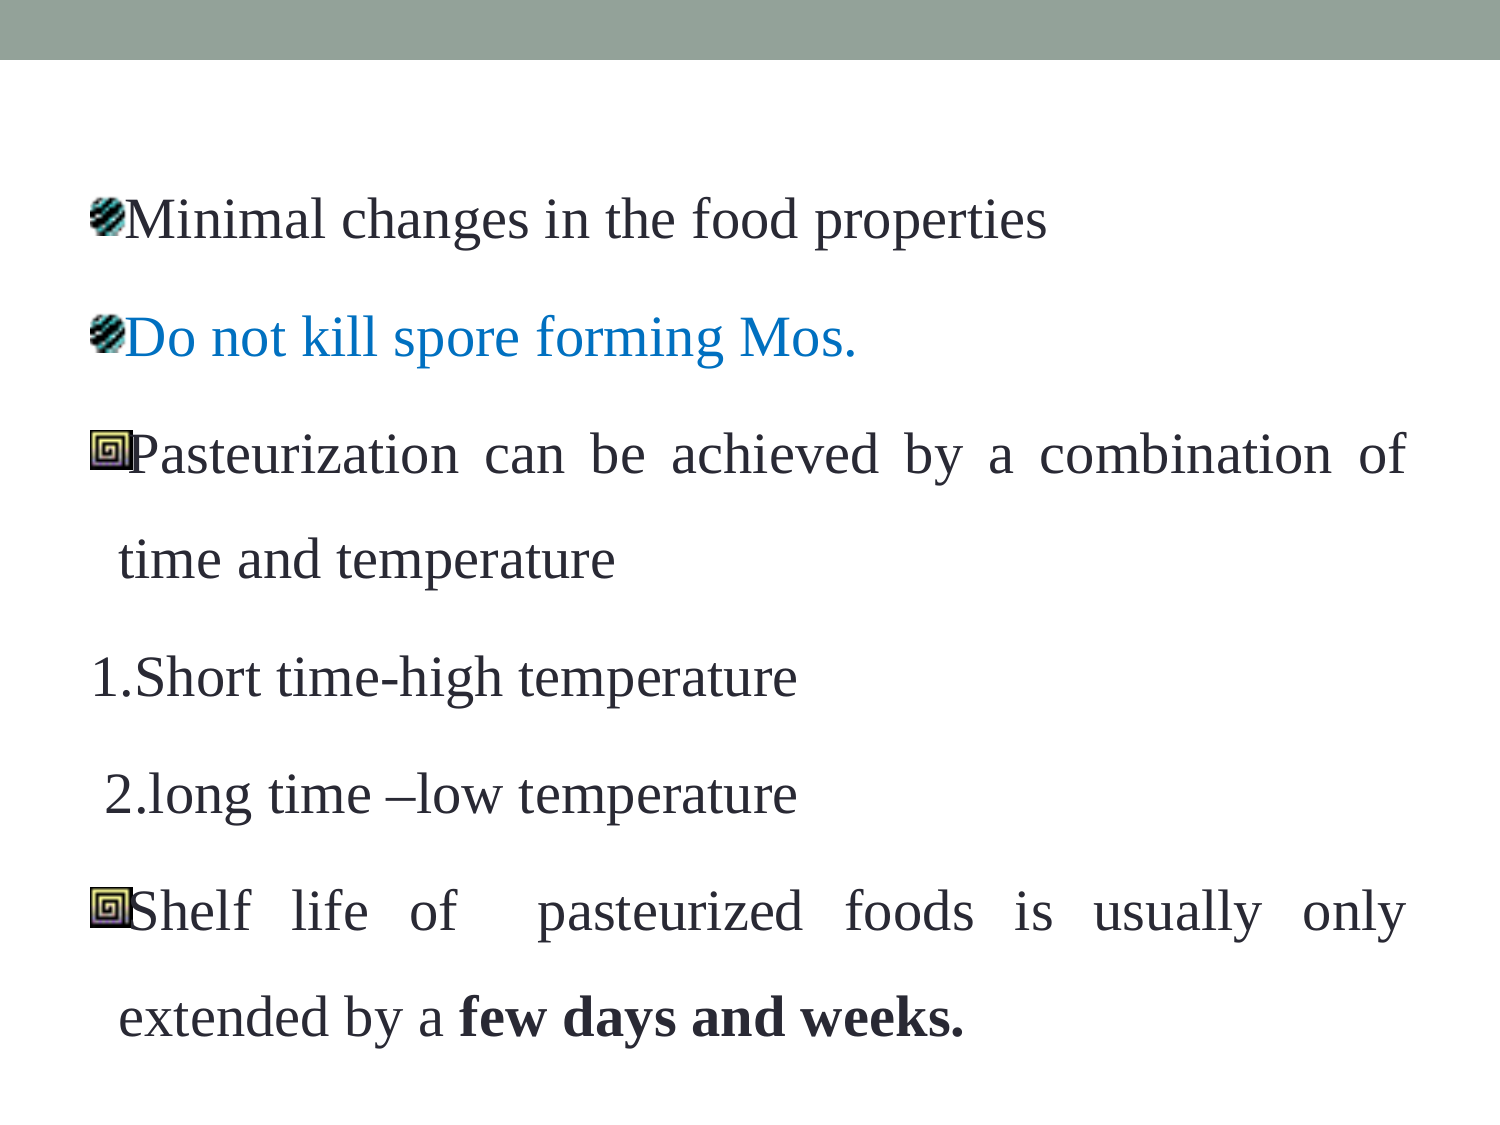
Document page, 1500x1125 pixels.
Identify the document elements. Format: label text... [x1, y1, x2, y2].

picture [90, 312, 130, 353]
picture [90, 195, 130, 236]
picture [90, 887, 133, 928]
picture [90, 430, 133, 470]
list Minimal changes in the food properties Do not kill spore forming Mos. Pasteurization can be achieved by a combination of time and temperature 1.Short time-high temperature 2.long time –low temperature Shelf life of pasteurized foods is usually only extended by a few days and weeks. [75, 137, 1425, 1063]
